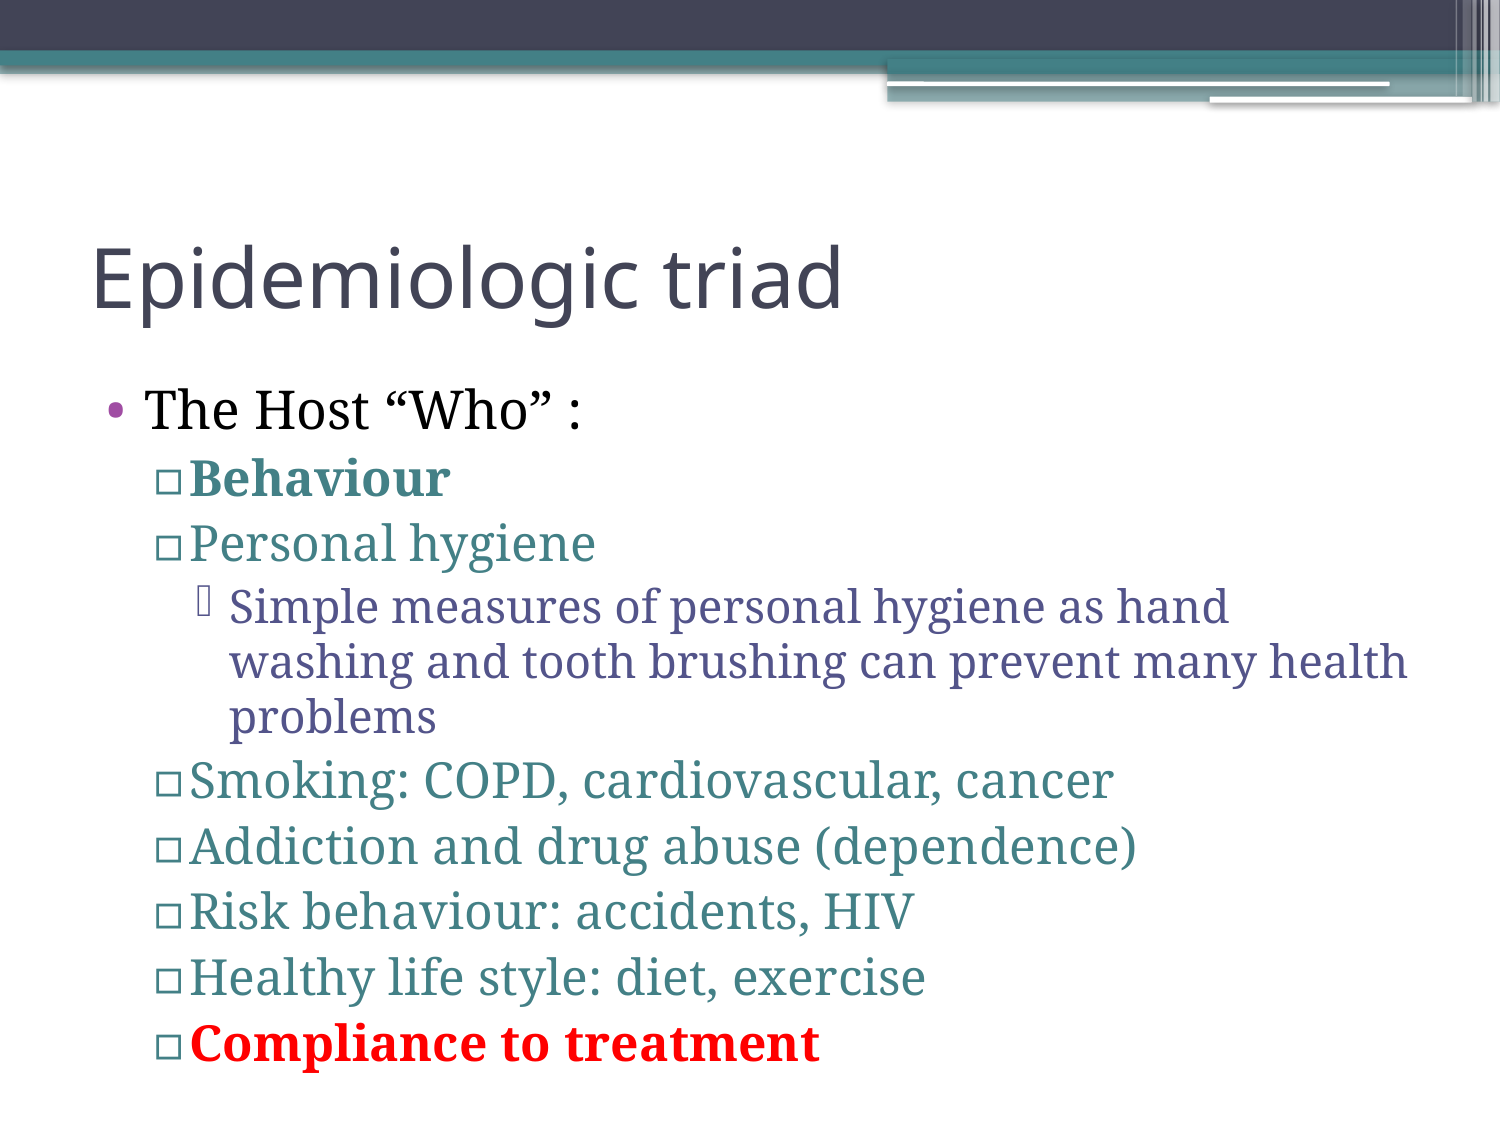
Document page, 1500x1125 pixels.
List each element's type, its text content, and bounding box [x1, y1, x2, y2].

title Epidemiologic triad [75, 187, 1425, 363]
list The Host “Who” : Behaviour Personal hygiene Simple measures of personal hygiene as hand washing and tooth brushing can prevent many health problems Smoking: COPD, cardiovascular, cancer Addiction and drug abuse (dependence) Risk behaviour: accidents, HIV Healthy life style: diet, exercise Compliance to treatment [75, 368, 1425, 1079]
